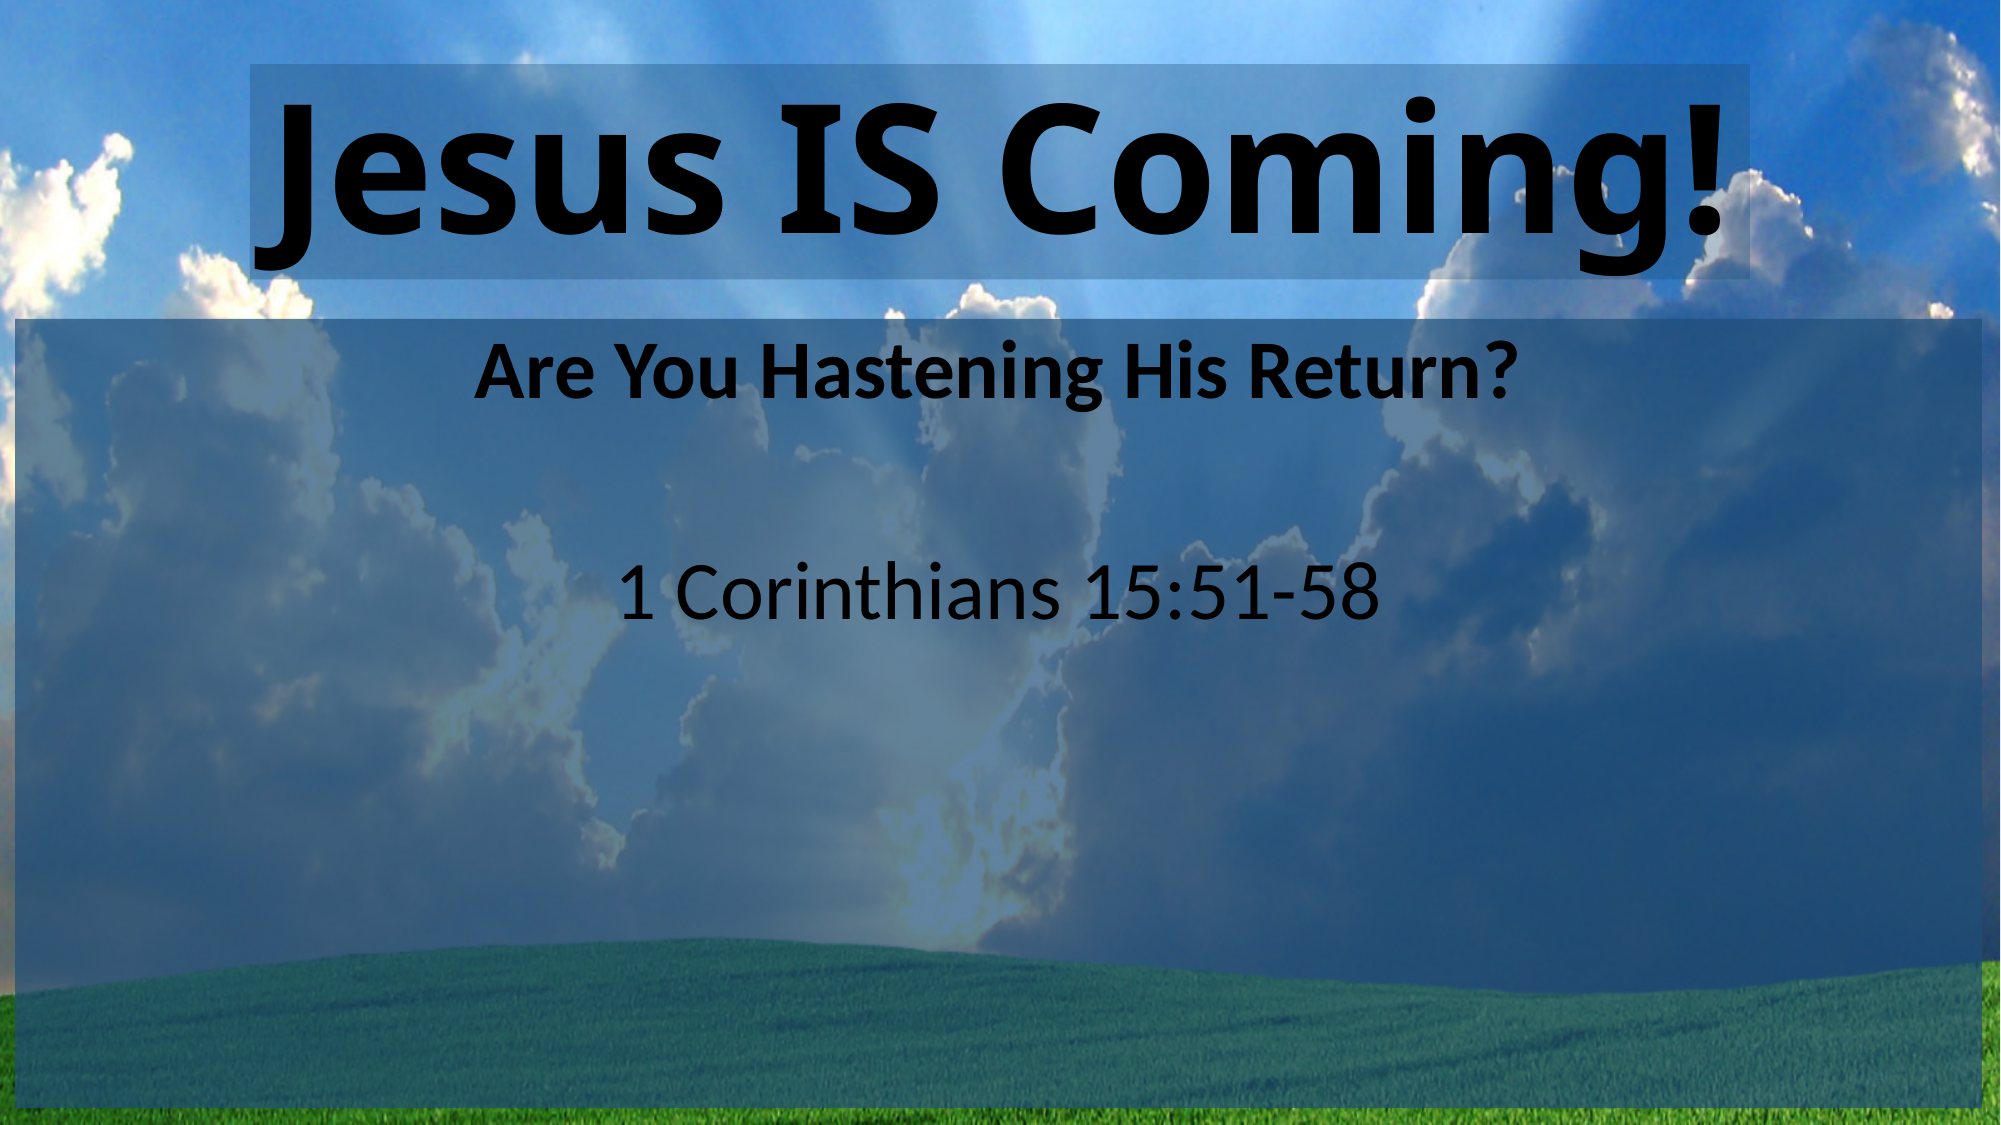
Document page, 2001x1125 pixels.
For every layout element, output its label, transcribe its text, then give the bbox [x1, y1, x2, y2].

picture [0, 0, 2001, 1125]
subtitle Are You Hastening His Return? 1 Corinthians 15:51-58 [15, 318, 1982, 1109]
title Jesus IS Coming! [249, 64, 1750, 280]
